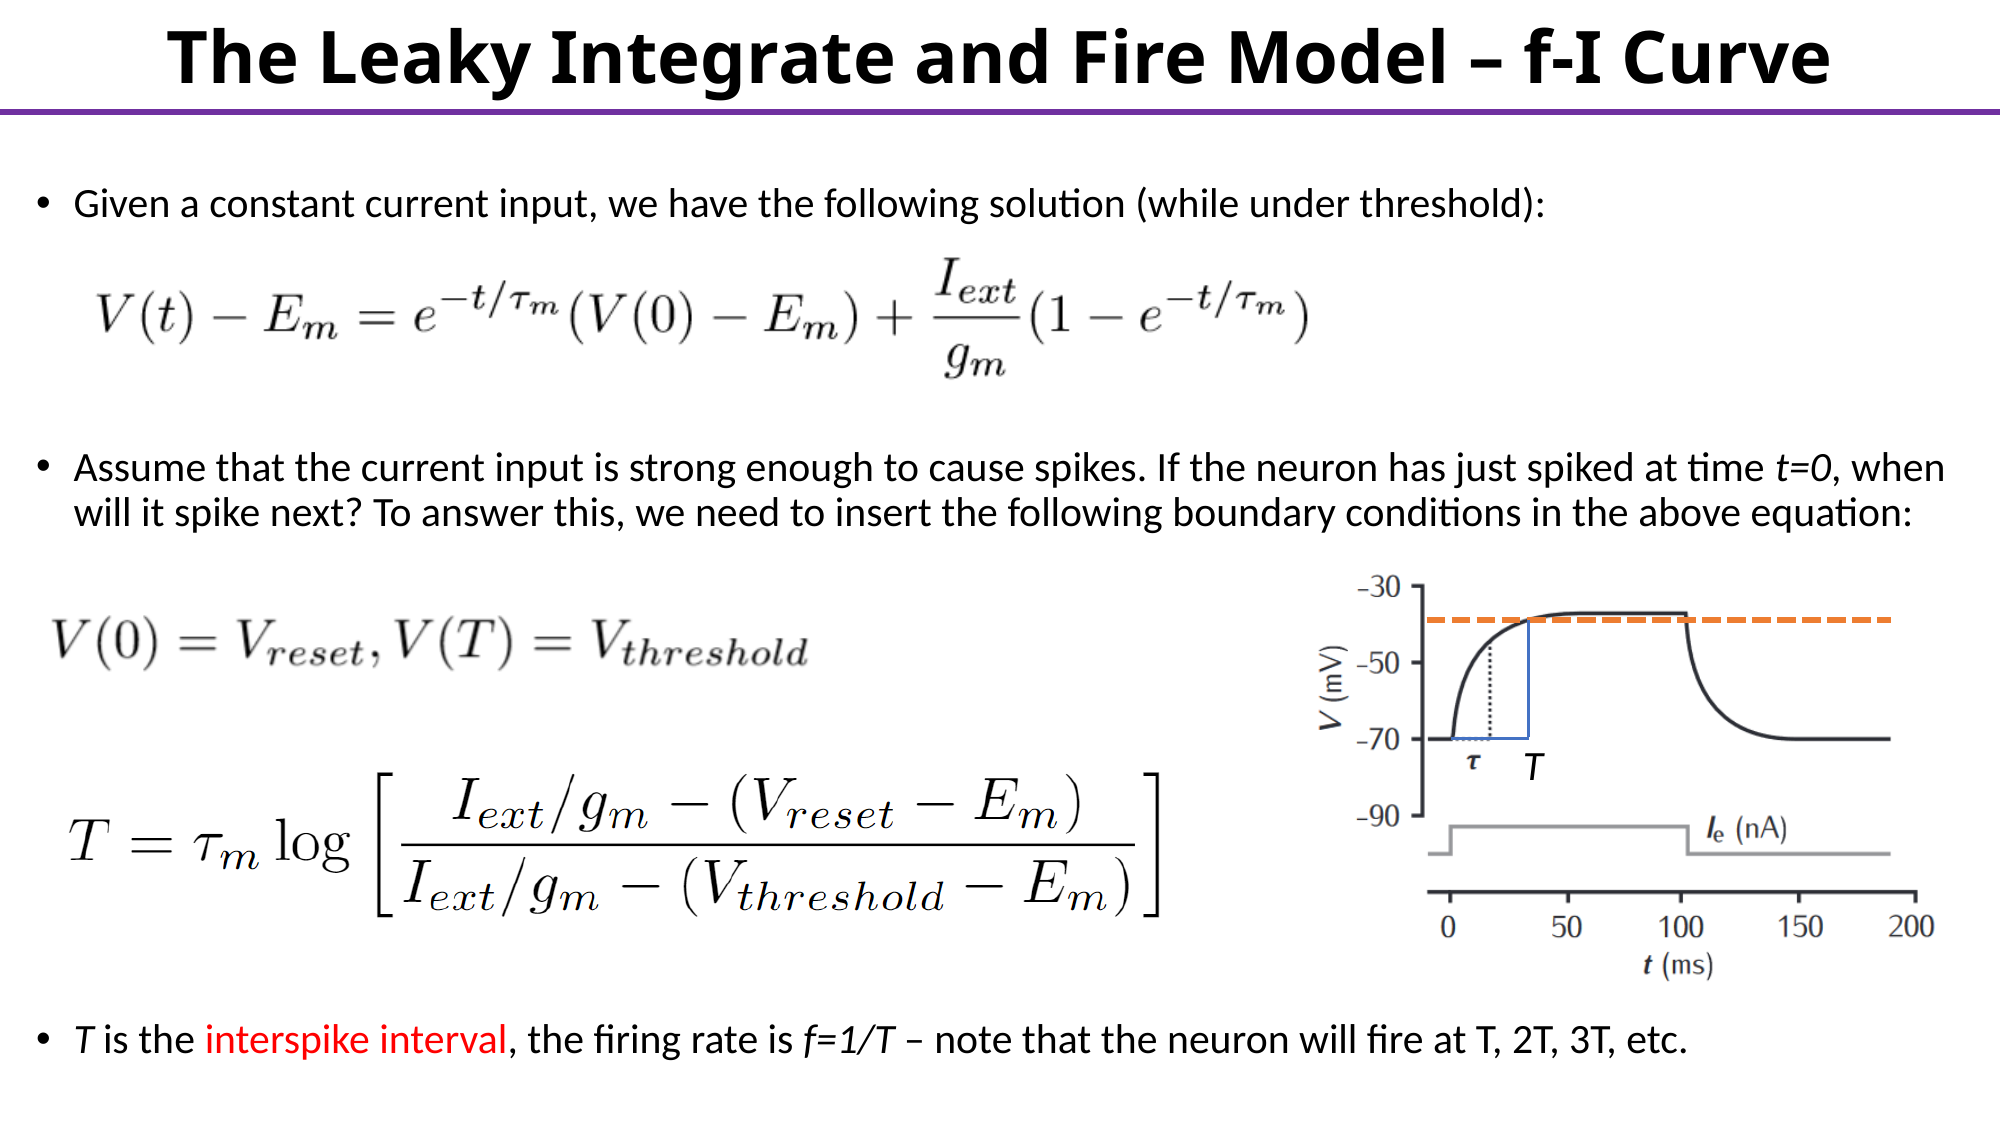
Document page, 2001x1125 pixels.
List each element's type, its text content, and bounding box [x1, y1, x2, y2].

picture [51, 567, 1948, 988]
text_box [832, 538, 1968, 730]
text_box The Leaky Integrate and Fire Model – f-I Curve [137, 9, 1863, 109]
picture [62, 757, 1170, 934]
picture [86, 240, 1314, 385]
text_box Given a constant current input, we have the following solution (while under threshold): Assume that the current input is strong enough to cause spikes. If the neuron has just spiked at time t=0, when will it spike next? To answer this, we need to insert the following boundary conditions in the above equation: T is the interspike interval, the firing rate is f=1/T – note that the neuron will fire at T, 2T, 3T, etc. [20, 174, 1967, 1125]
